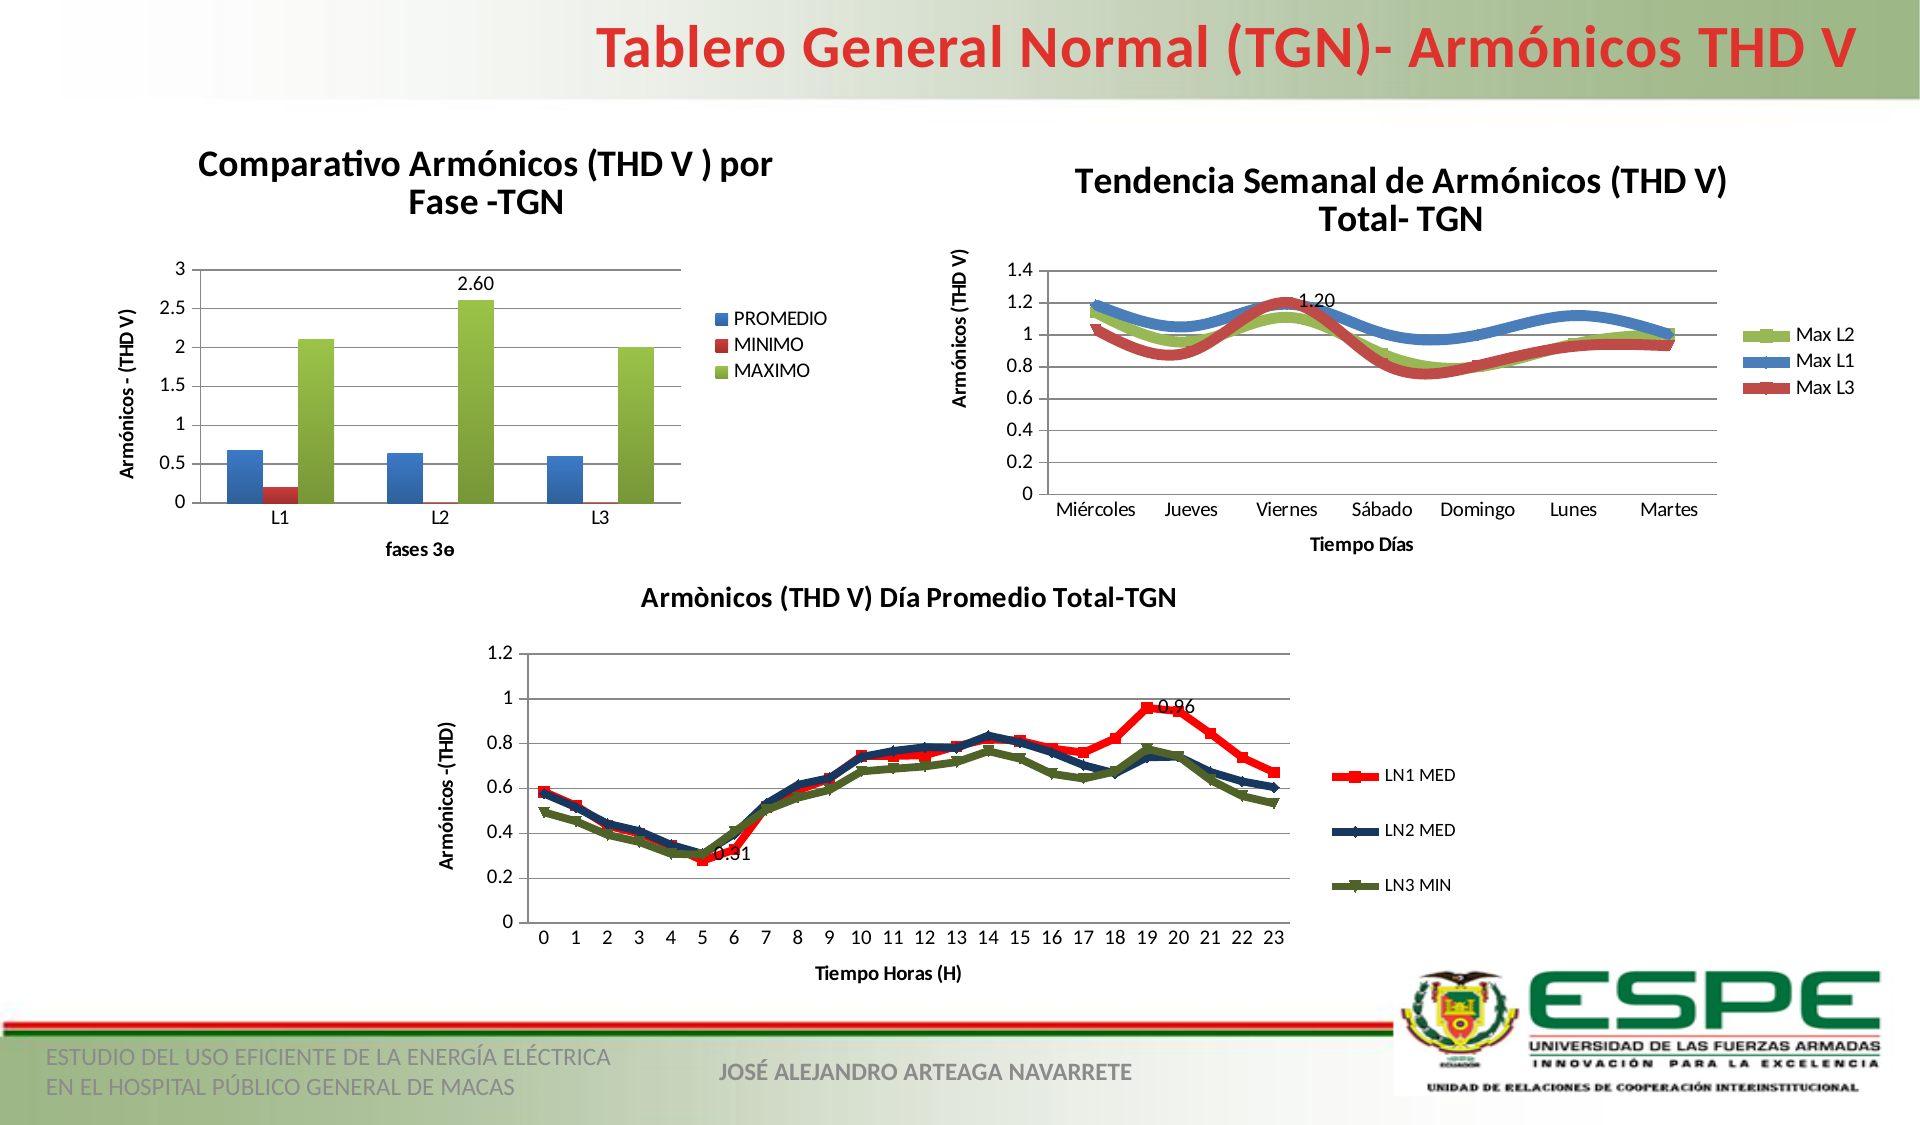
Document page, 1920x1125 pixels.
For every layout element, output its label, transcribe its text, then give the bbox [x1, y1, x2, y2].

chart [384, 137, 1875, 1041]
text_box Tablero General Normal (TGN)- Armónicos THD V [548, 0, 1920, 104]
picture [0, 0, 1920, 1125]
text_box JOSÉ ALEJANDRO ARTEAGA NAVARRETE [704, 1049, 1152, 1101]
slide_number ESTUDIO DEL USO EFICIENTE DE LA ENERGÍA ELÉCTRICA EN EL HOSPITAL PÚBLICO GENERAL DE MACAS [30, 1040, 659, 1101]
chart [96, 124, 848, 568]
